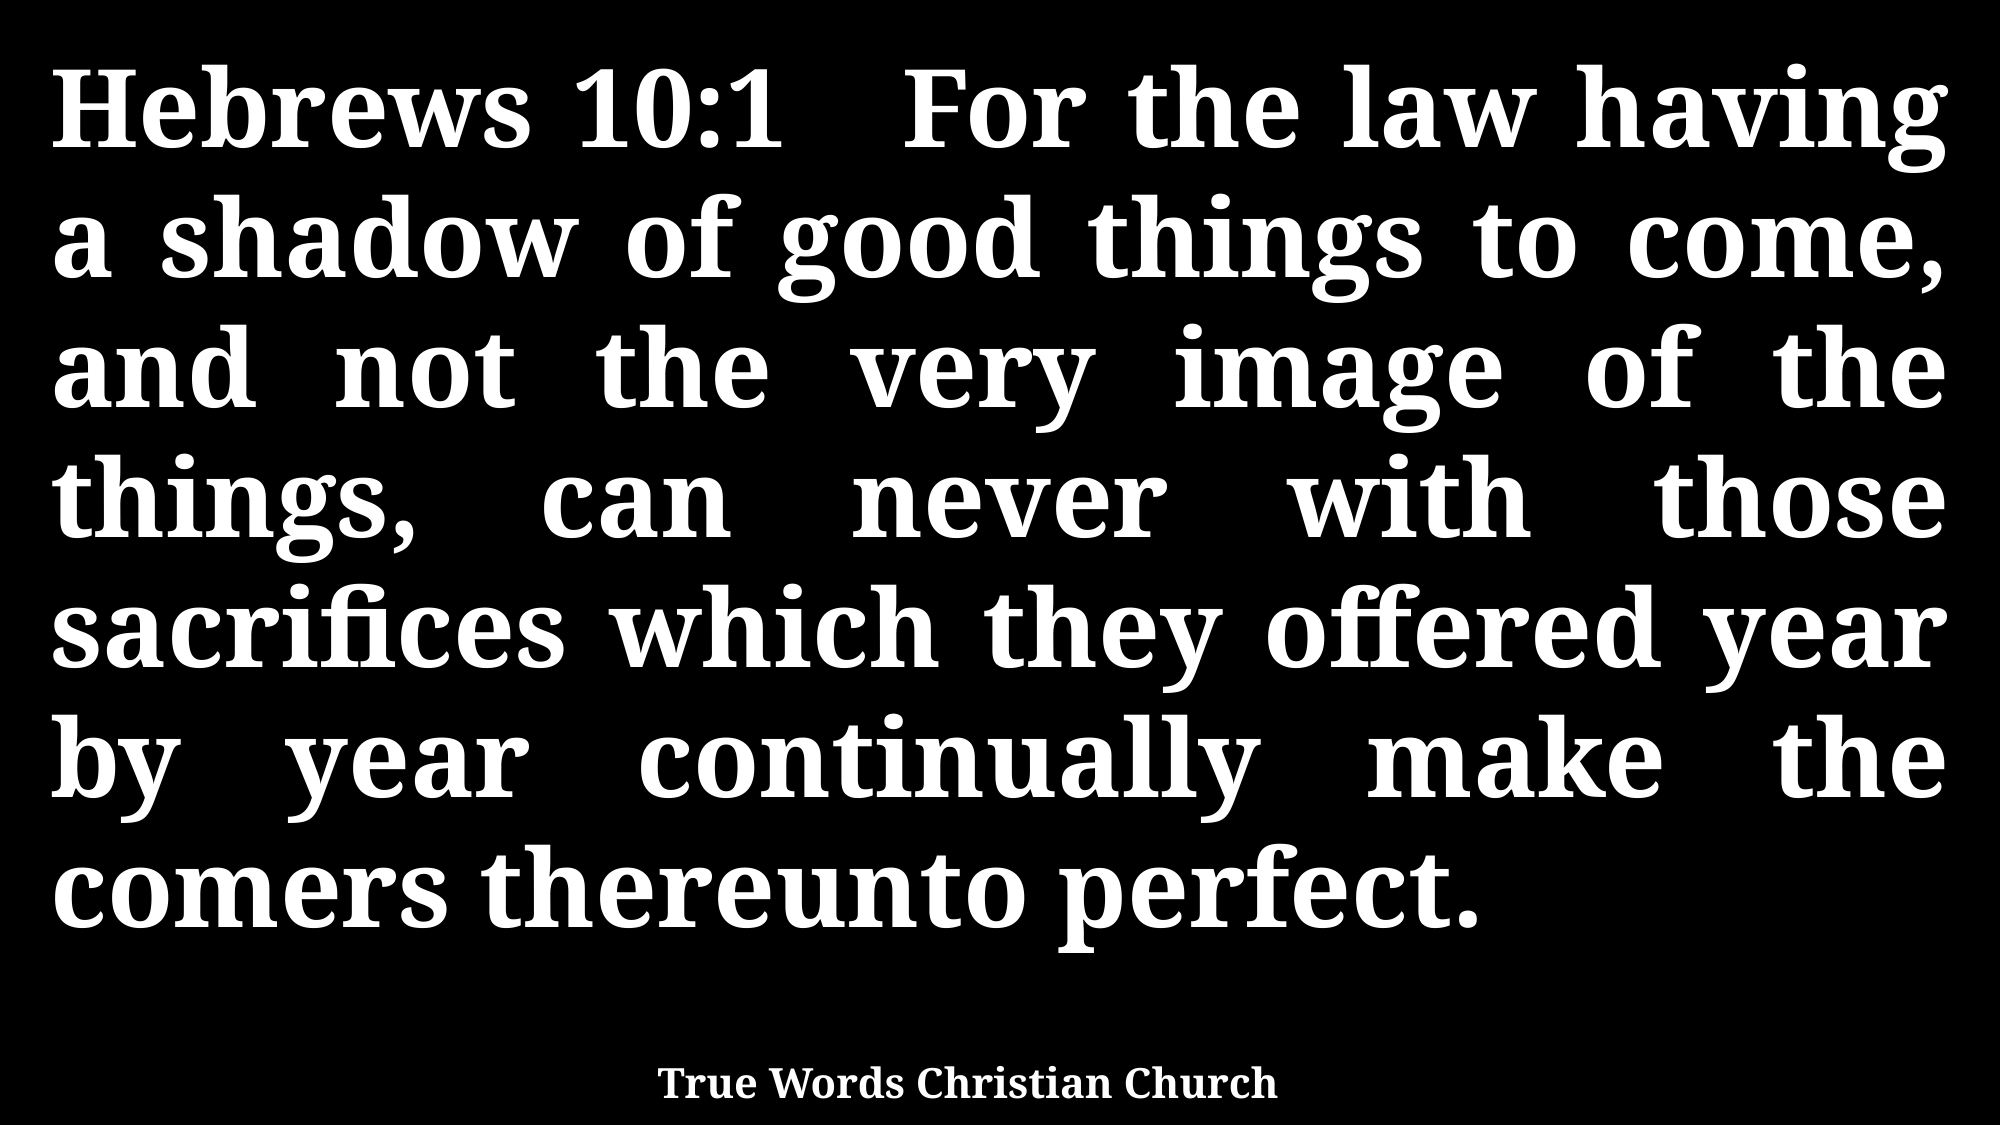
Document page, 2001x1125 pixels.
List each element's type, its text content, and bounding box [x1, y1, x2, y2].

text_box True Words Christian Church [642, 1049, 1294, 1114]
text_box Hebrews 10:1 For the law having a shadow of good things to come, and not the very image of the things, can never with those sacrifices which they offered year by year continually make the comers thereunto perfect. [35, 32, 1965, 957]
